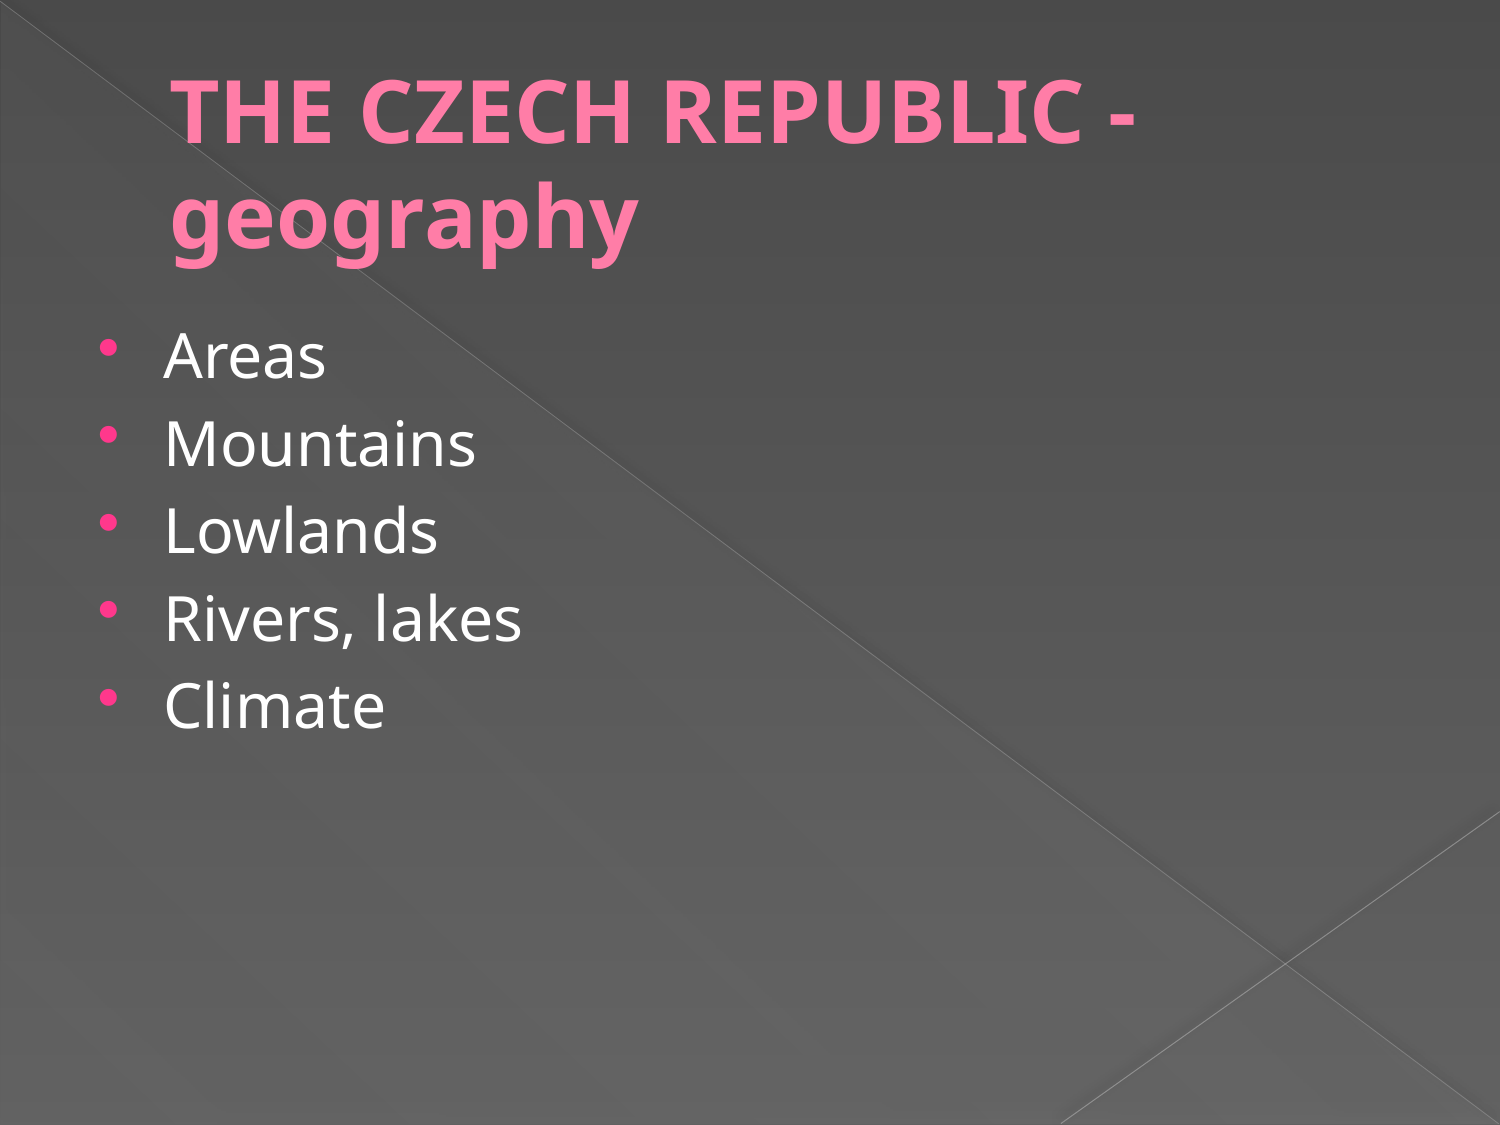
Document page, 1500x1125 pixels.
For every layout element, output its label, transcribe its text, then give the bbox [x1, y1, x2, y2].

list Areas Mountains Lowlands Rivers, lakes Climate [75, 308, 1425, 1059]
title THE CZECH REPUBLIC - geography [75, 43, 1425, 279]
